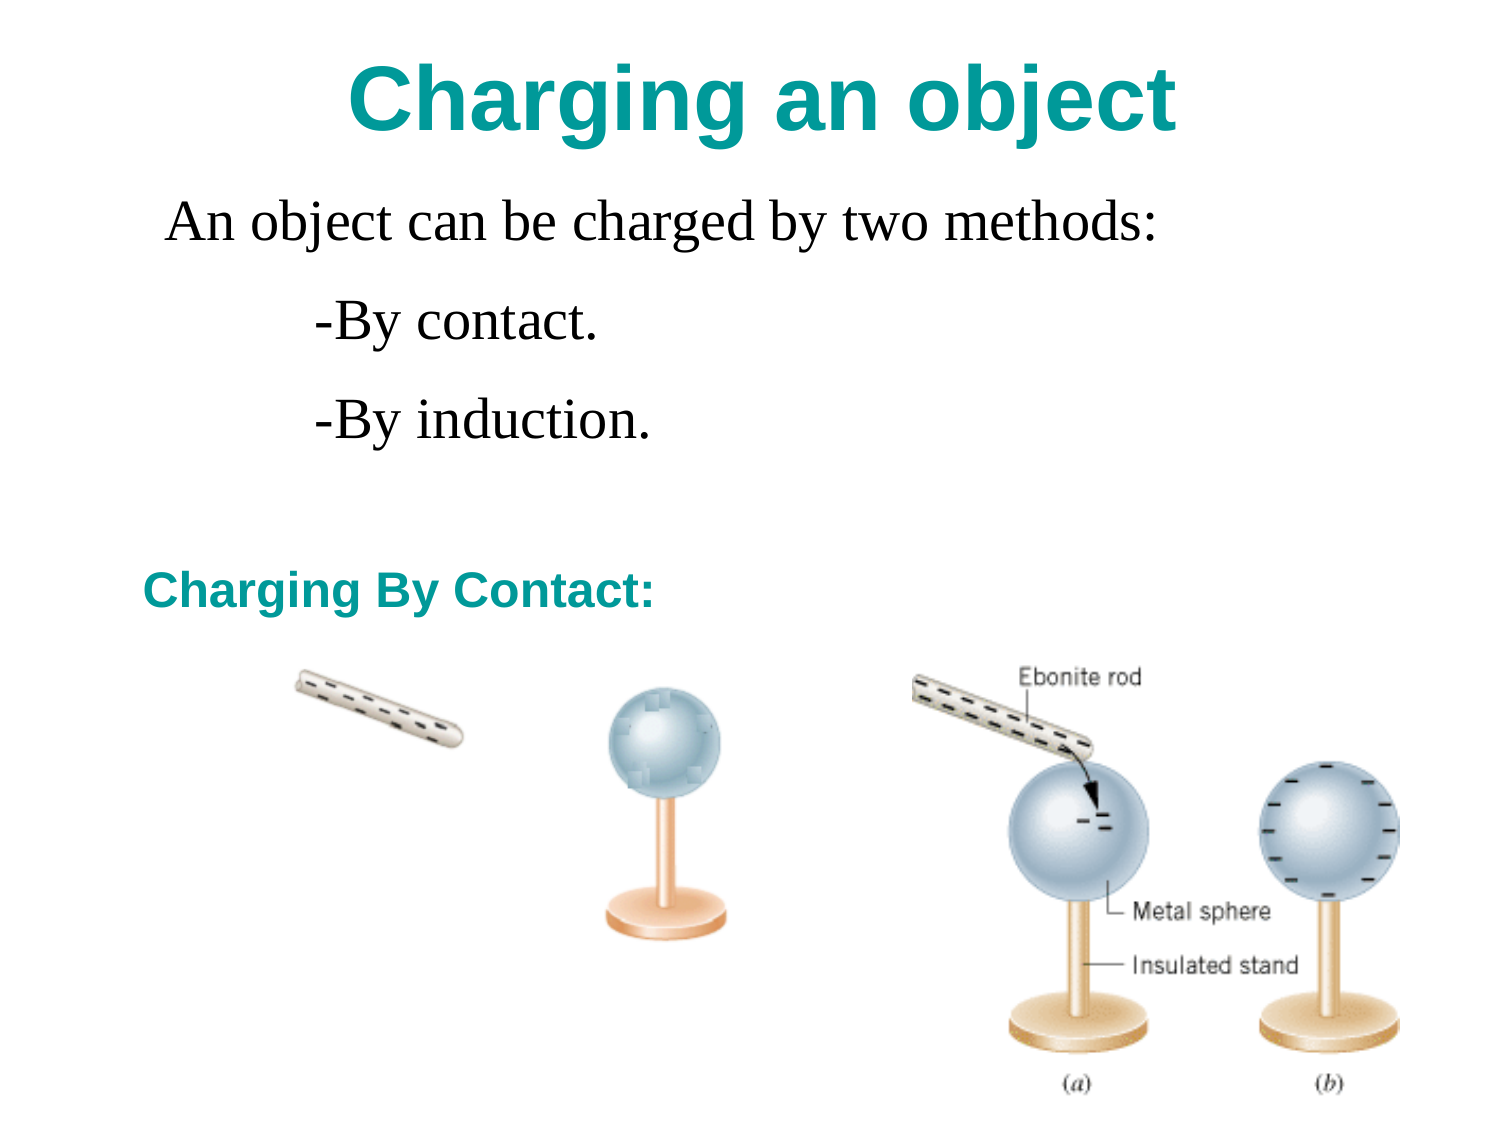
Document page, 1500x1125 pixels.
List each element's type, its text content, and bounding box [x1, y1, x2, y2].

title Charging an object [124, 0, 1401, 188]
text_box Charging By Contact: [127, 549, 672, 625]
text_box An object can be charged by two methods: -By contact. -By induction. [149, 174, 1213, 458]
picture [912, 662, 1401, 1104]
picture [287, 649, 748, 952]
